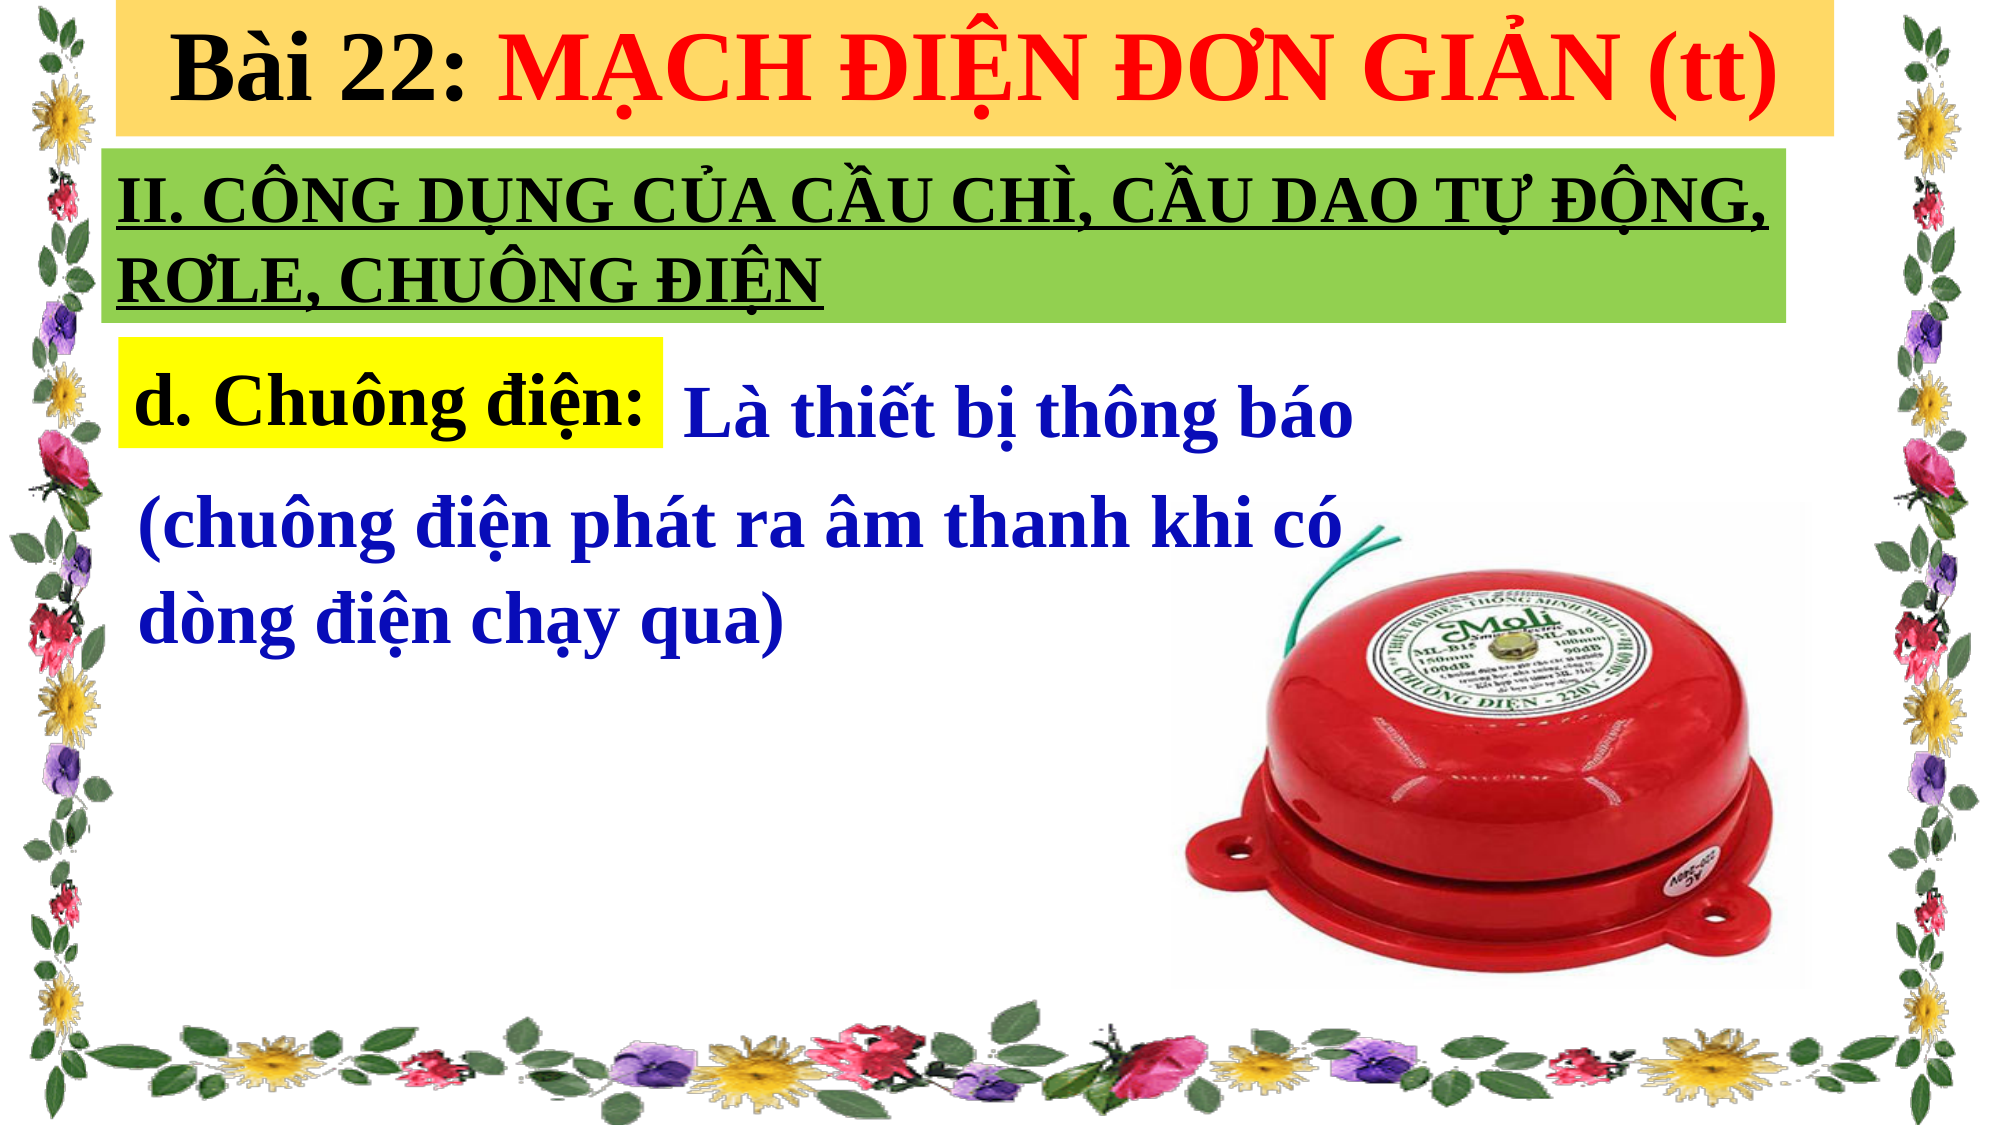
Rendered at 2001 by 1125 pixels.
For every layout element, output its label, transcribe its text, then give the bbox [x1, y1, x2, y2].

picture [7, 0, 1982, 1125]
text_box II. CÔNG DỤNG CỦA CẦU CHÌ, CẦU DAO TỰ ĐỘNG, RƠLE, CHUÔNG ĐIỆN [116, 148, 1787, 323]
text_box Là thiết bị thông báo [669, 348, 1370, 460]
text_box d. Chuông điện: [118, 337, 664, 449]
text_box (chuông điện phát ra âm thanh khi có dòng điện chạy qua) [122, 458, 1504, 666]
picture [1165, 502, 1841, 989]
text_box Bài 22: MẠCH ĐIỆN ĐƠN GIẢN (tt) [116, 0, 1835, 137]
